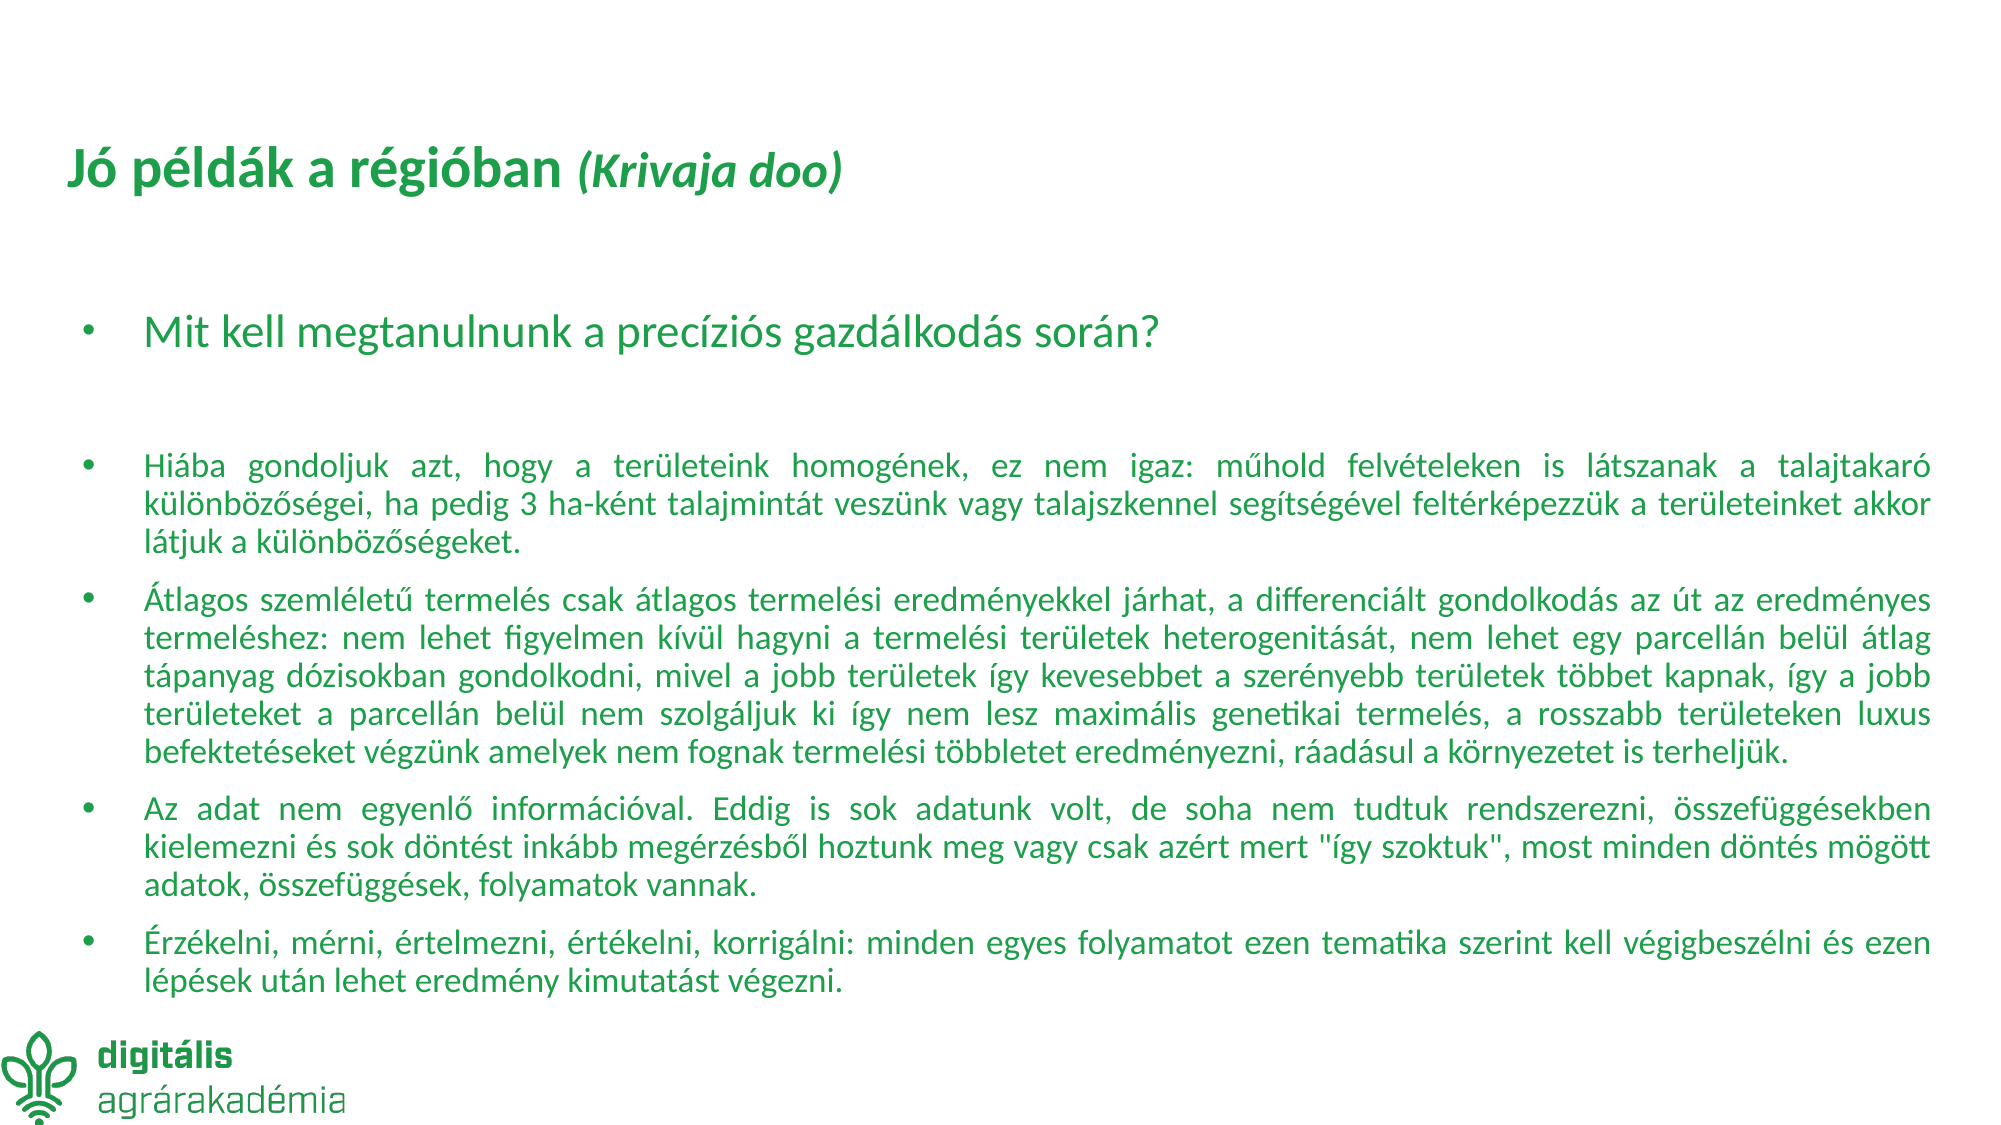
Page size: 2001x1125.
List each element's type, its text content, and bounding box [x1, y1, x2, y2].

picture [0, 1031, 345, 1125]
list Mit kell megtanulnunk a precíziós gazdálkodás során? Hiába gondoljuk azt, hogy a területeink homogének, ez nem igaz: műhold felvételeken is látszanak a talajtakaró különbözőségei, ha pedig 3 ha-ként talajmintát veszünk vagy talajszkennel segítségével feltérképezzük a területeinket akkor látjuk a különbözőségeket. Átlagos szemléletű termelés csak átlagos termelési eredményekkel járhat, a differenciált gondolkodás az út az eredményes termeléshez: nem lehet figyelmen kívül hagyni a termelési területek heterogenitását, nem lehet egy parcellán belül átlag tápanyag dózisokban gondolkodni, mivel a jobb területek így kevesebbet a szerényebb területek többet kapnak, így a jobb területeket a parcellán belül nem szolgáljuk ki így nem lesz maximális genetikai termelés, a rosszabb területeken luxus befektetéseket végzünk amelyek nem fognak termelési többletet eredményezni, ráadásul a környezetet is terheljük. Az adat nem egyenlő információval. Eddig is sok adatunk volt, de soha nem tudtuk rendszerezni, összefüggésekben kielemezni és sok döntést inkább megérzésből hoztunk meg vagy csak azért mert "így szoktuk", most minden döntés mögött adatok, összefüggések, folyamatok vannak. Érzékelni, mérni, értelmezni, értékelni, korrigálni: minden egyes folyamatot ezen tematika szerint kell végigbeszélni és ezen lépések után lehet eredmény kimutatást végezni. [52, 299, 1949, 1014]
title Jó példák a régióban (Krivaja doo) [52, 59, 1949, 278]
